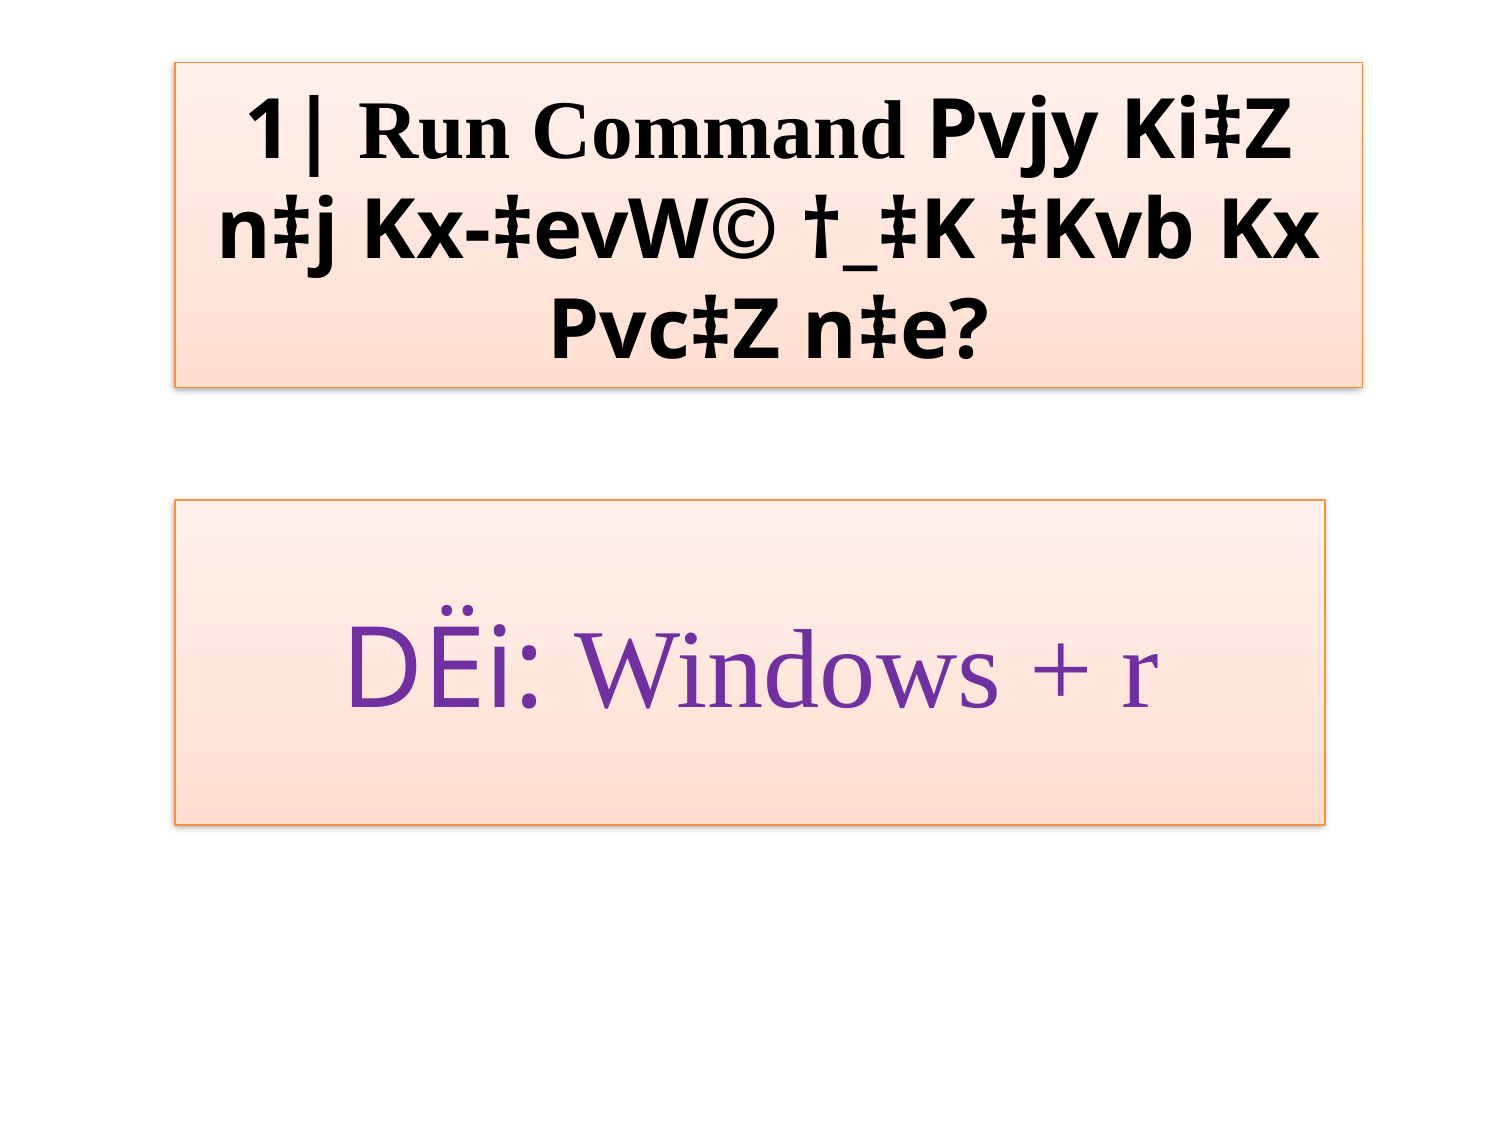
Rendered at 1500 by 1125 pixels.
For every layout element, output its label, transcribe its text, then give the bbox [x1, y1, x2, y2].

text_box 1| Run Command Pvjy Ki‡Z n‡j Kx-‡evW© †_‡K ‡Kvb Kx Pvc‡Z n‡e? [174, 62, 1363, 388]
text_box DËi: Windows + r [174, 499, 1326, 826]
